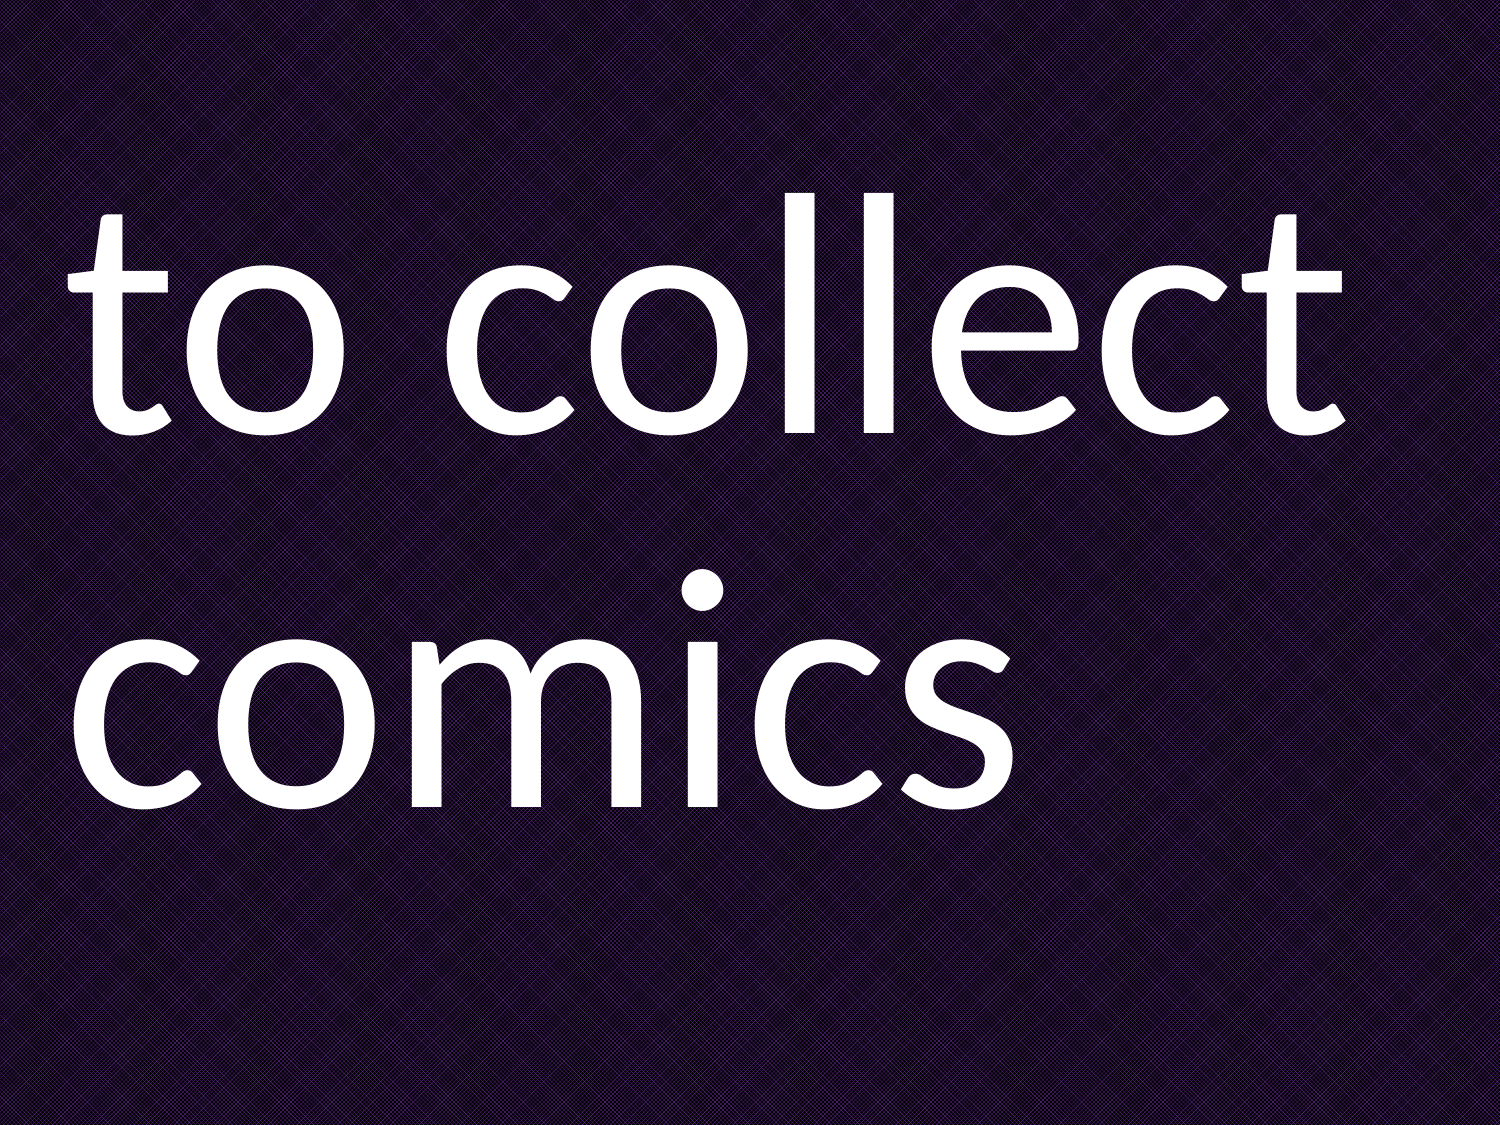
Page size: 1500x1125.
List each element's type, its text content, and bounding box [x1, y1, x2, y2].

list to collect comics [62, 135, 1438, 890]
